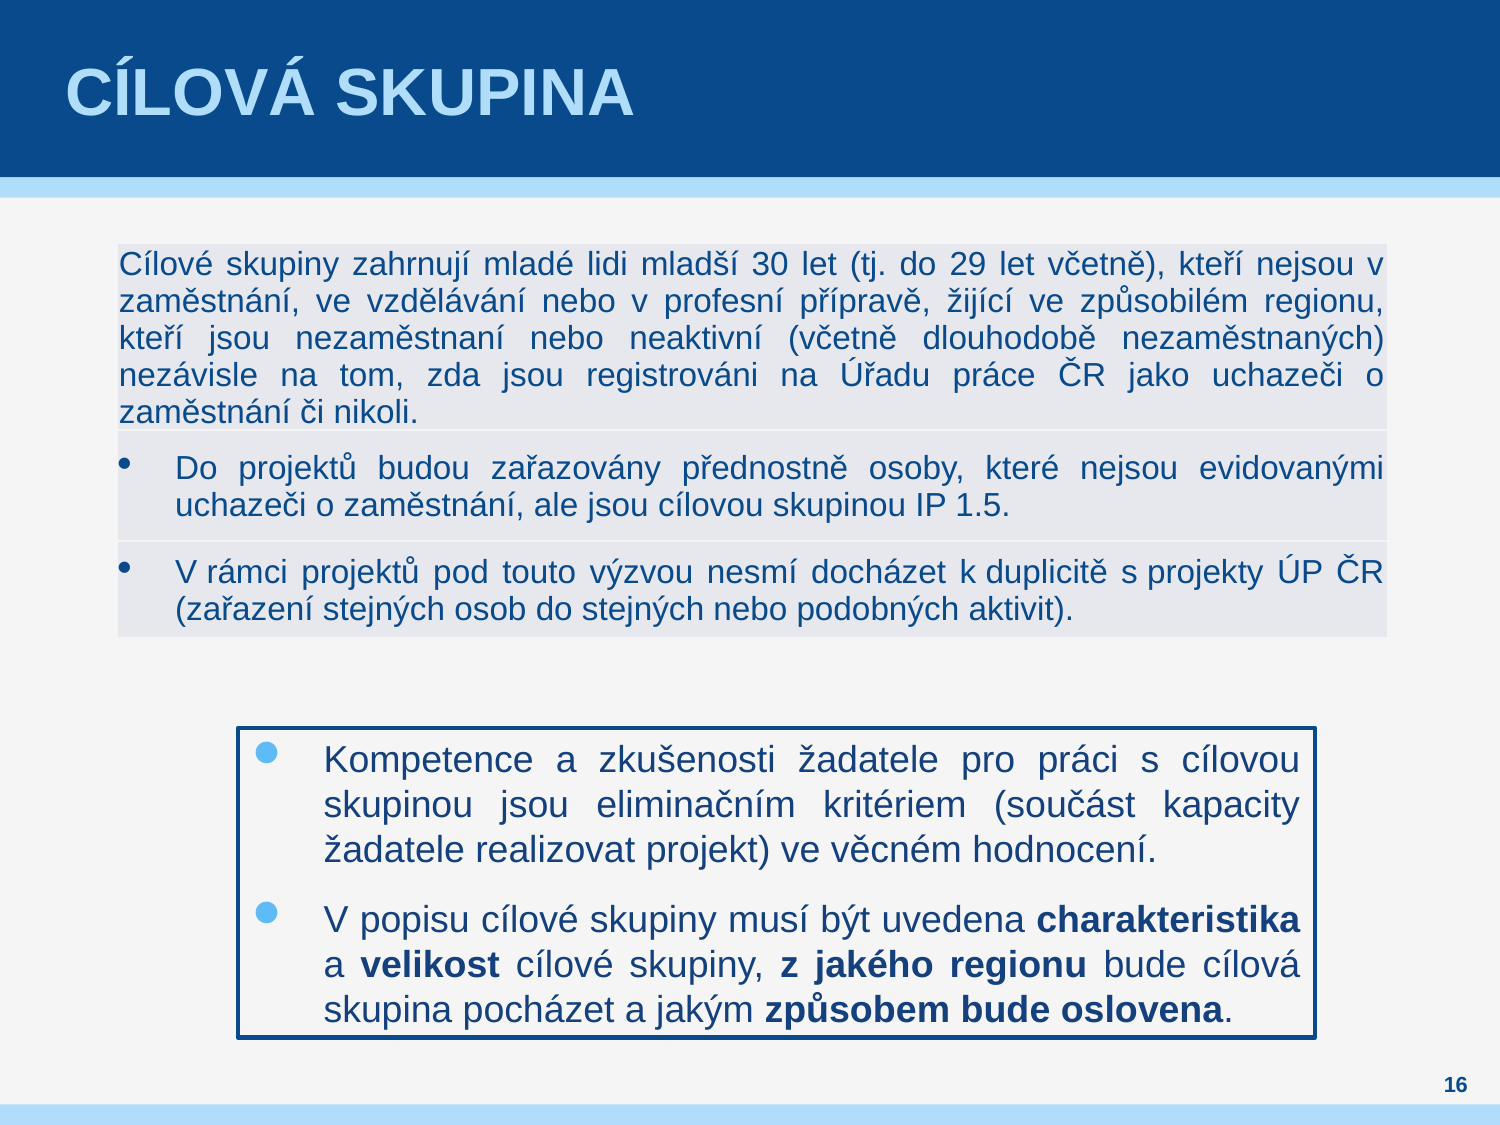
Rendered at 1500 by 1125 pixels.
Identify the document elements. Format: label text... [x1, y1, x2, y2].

slide_number 16 [1417, 1068, 1495, 1099]
text_box [113, 314, 1437, 970]
table_cell V rámci projektů pod touto výzvou nesmí docházet k duplicitě s projekty ÚP ČR (zařazení stejných osob do stejných nebo podobných aktivit). [118, 542, 1387, 637]
table_header Cílové skupiny zahrnují mladé lidi mladší 30 let (tj. do 29 let včetně), kteří nejsou v zaměstnání, ve vzdělávání nebo v profesní přípravě, žijící ve způsobilém regionu, kteří jsou nezaměstnaní nebo neaktivní (včetně dlouhodobě nezaměstnaných) nezávisle na tom, zda jsou registrováni na Úřadu práce ČR jako uchazeči o zaměstnání či nikoli. [118, 244, 1387, 429]
title Cílová Skupina [59, 0, 1441, 178]
text_box Kompetence a zkušenosti žadatele pro práci s cílovou skupinou jsou eliminačním kritériem (součást kapacity žadatele realizovat projekt) ve věcném hodnocení. V popisu cílové skupiny musí být uvedena charakteristika a velikost cílové skupiny, z jakého regionu bude cílová skupina pocházet a jakým způsobem bude oslovena. [236, 726, 1317, 1040]
table_cell Do projektů budou zařazovány přednostně osoby, které nejsou evidovanými uchazeči o zaměstnání, ale jsou cílovou skupinou IP 1.5. [118, 431, 1387, 540]
